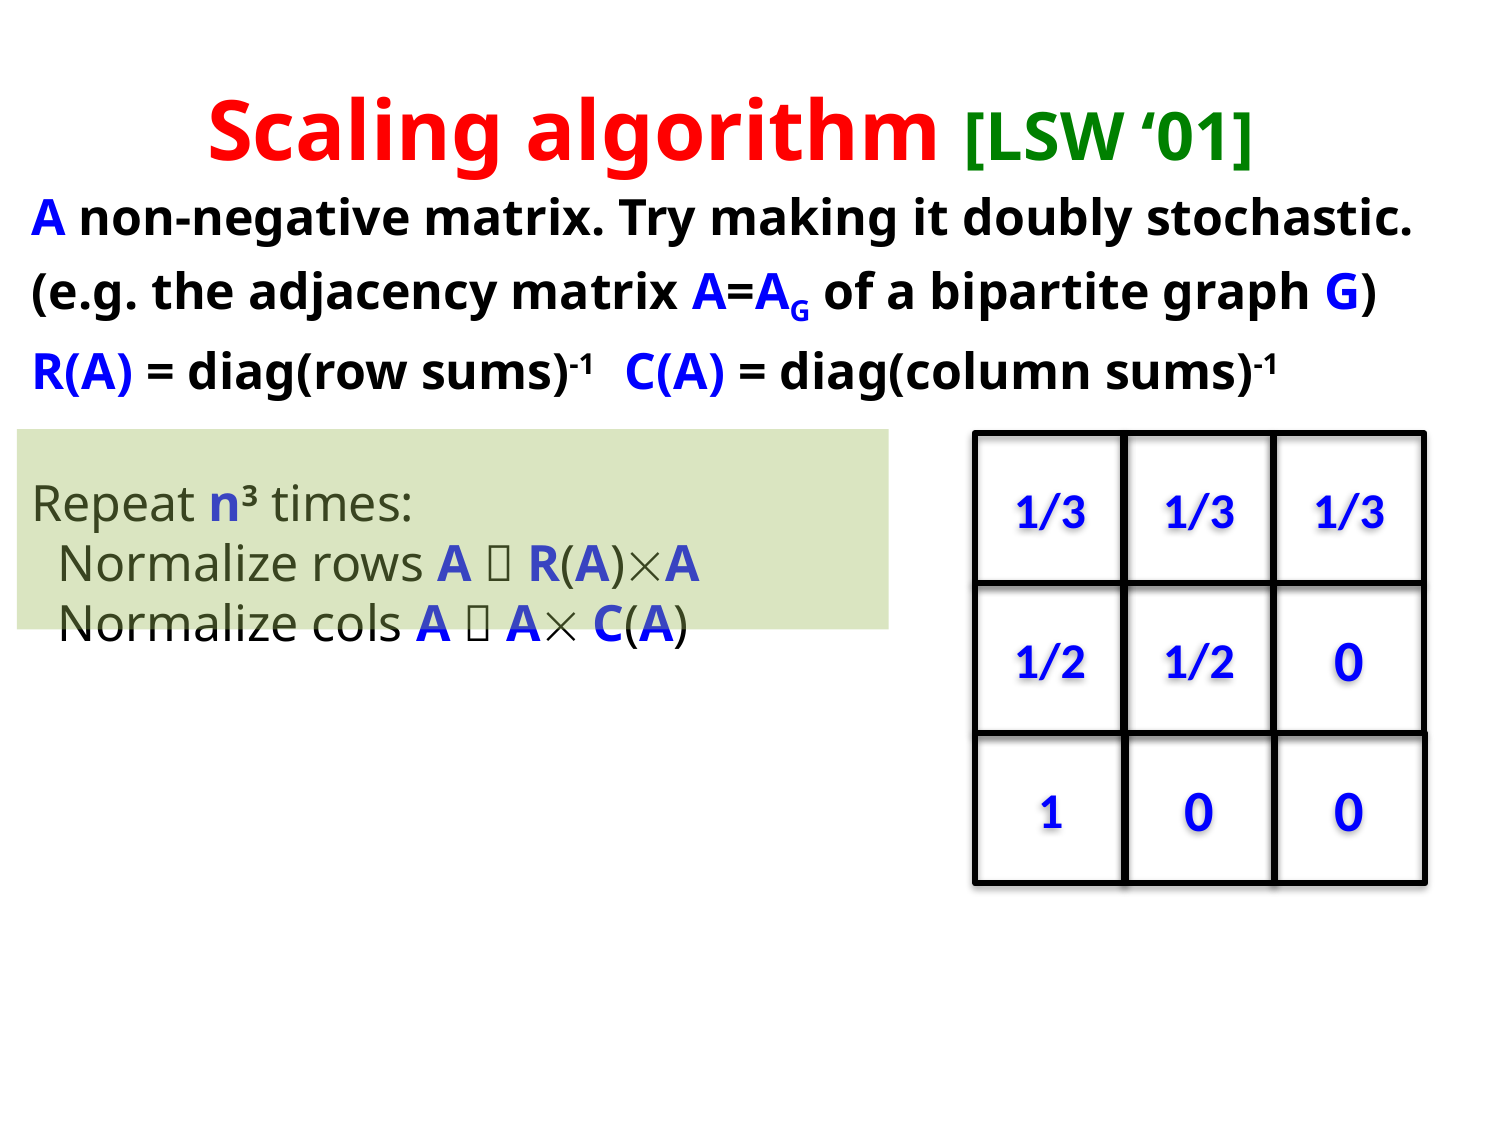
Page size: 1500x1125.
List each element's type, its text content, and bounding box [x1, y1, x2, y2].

text_box A non-negative matrix. Try making it doubly stochastic. (e.g. the adjacency matrix A=AG of a bipartite graph G) R(A) = diag(row sums)-1 C(A) = diag(column sums)-1 Repeat n3 times: Normalize rows A  R(A)A Normalize cols A  A C(A) [16, 166, 1481, 659]
text_box [16, 429, 889, 630]
title Scaling algorithm [LSW ‘01] [93, 6, 1369, 166]
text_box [974, 433, 1426, 884]
